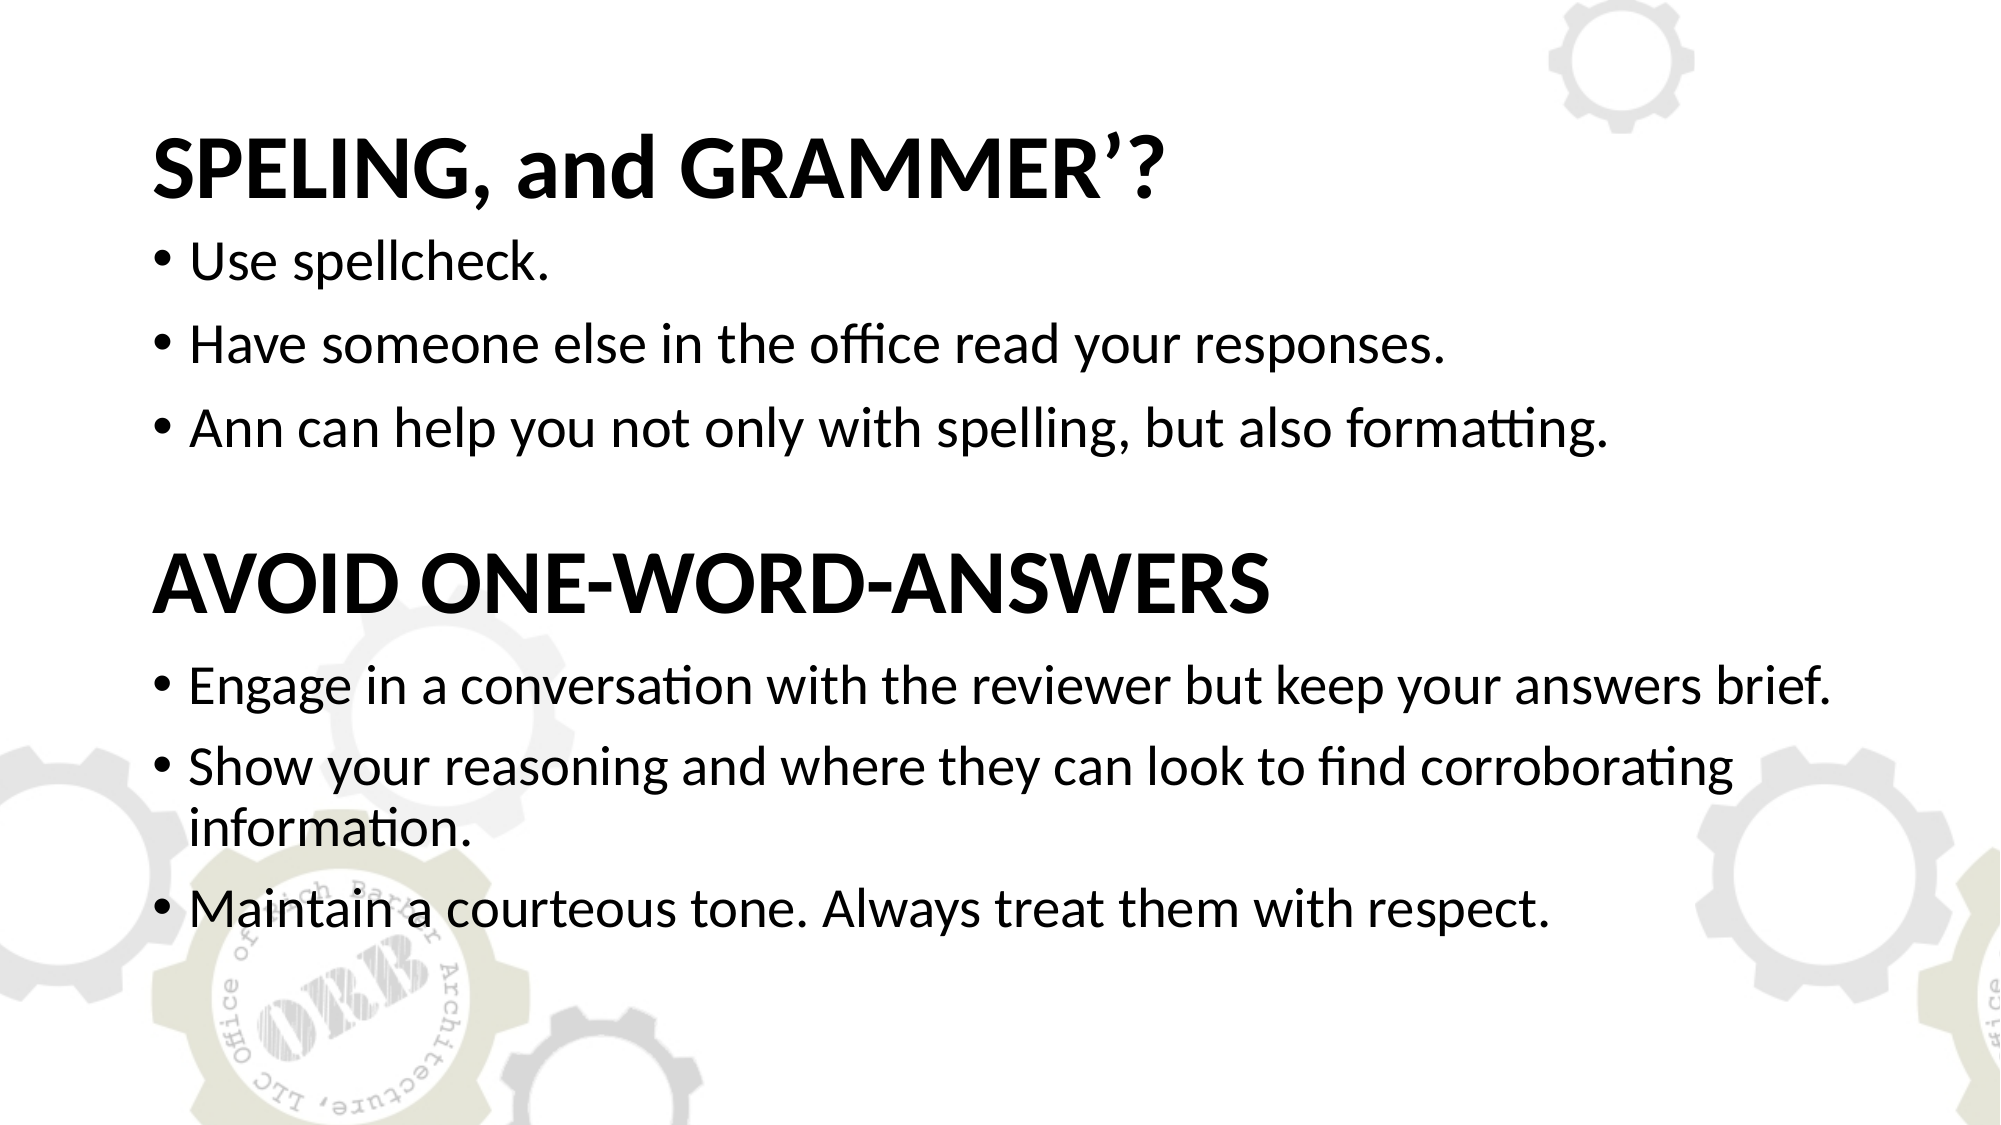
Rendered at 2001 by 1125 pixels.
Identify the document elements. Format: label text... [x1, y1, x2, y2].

text_box Engage in a conversation with the reviewer but keep your answers brief. Show your reasoning and where they can look to find corroborating information. Maintain a courteous tone. Always treat them with respect. [137, 648, 1863, 1010]
list Use spellcheck. Have someone else in the office read your responses. Ann can help you not only with spelling, but also formatting. [137, 222, 1863, 474]
title SPELING, and GRAMMER’? [137, 59, 1863, 222]
text_box AVOID ONE-WORD-ANSWERS [137, 474, 1863, 648]
